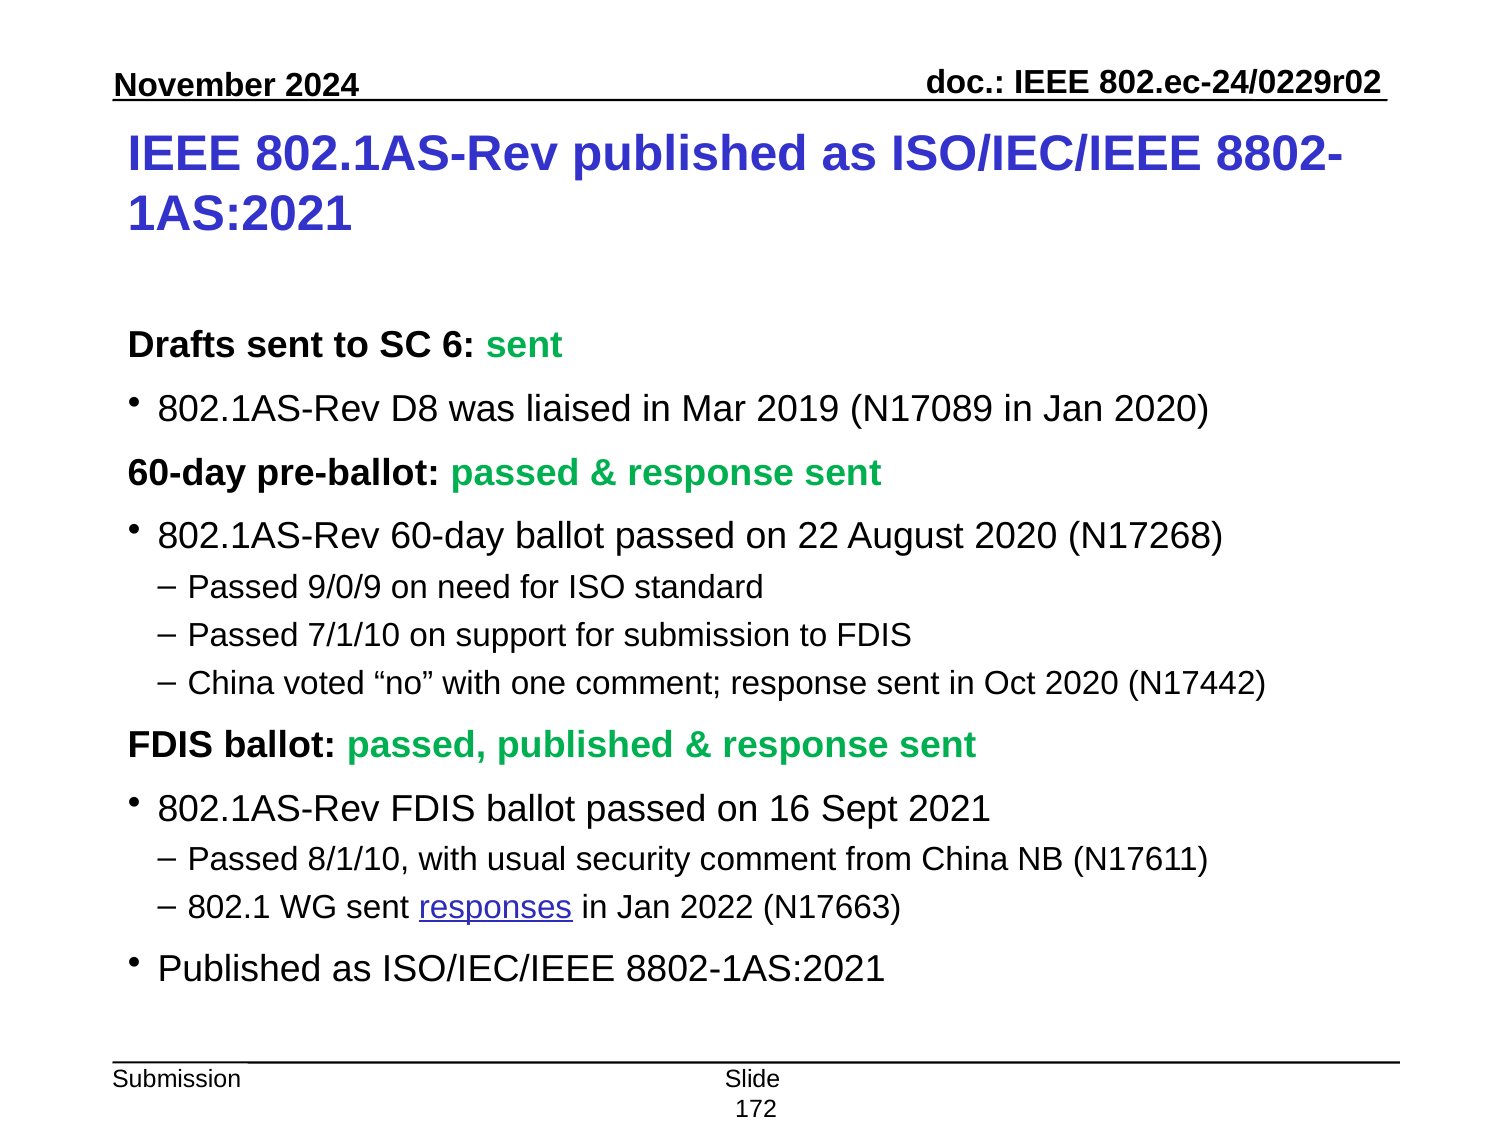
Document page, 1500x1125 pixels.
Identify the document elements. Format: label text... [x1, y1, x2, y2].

list Drafts sent to SC 6: sent 802.1AS-Rev D8 was liaised in Mar 2019 (N17089 in Jan 2020) 60-day pre-ballot: passed & response sent 802.1AS-Rev 60-day ballot passed on 22 August 2020 (N17268) Passed 9/0/9 on need for ISO standard Passed 7/1/10 on support for submission to FDIS China voted “no” with one comment; response sent in Oct 2020 (N17442) FDIS ballot: passed, published & response sent 802.1AS-Rev FDIS ballot passed on 16 Sept 2021 Passed 8/1/10, with usual security comment from China NB (N17611) 802.1 WG sent responses in Jan 2022 (N17663) Published as ISO/IEC/IEEE 8802-1AS:2021 [112, 312, 1388, 988]
title IEEE 802.1AS-Rev published as ISO/IEC/IEEE 8802-1AS:2021 [112, 112, 1388, 288]
slide_number Slide 172 [709, 1061, 803, 1093]
